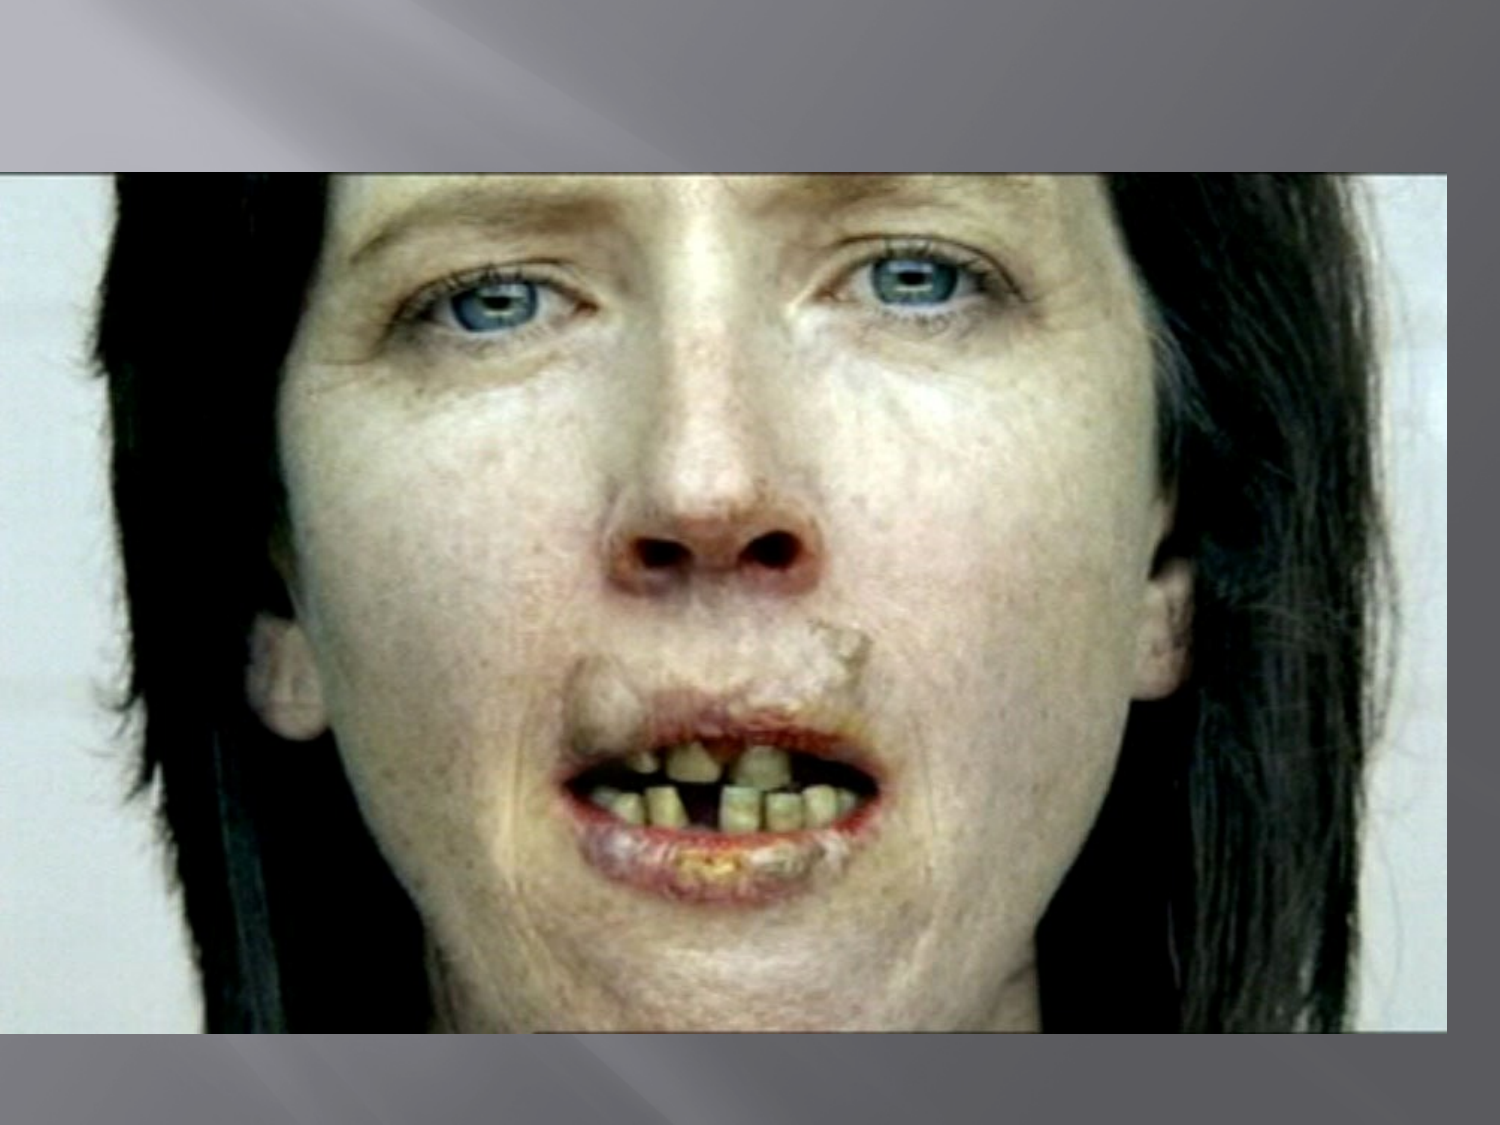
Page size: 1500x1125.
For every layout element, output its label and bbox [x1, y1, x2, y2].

picture [0, 172, 1448, 1034]
